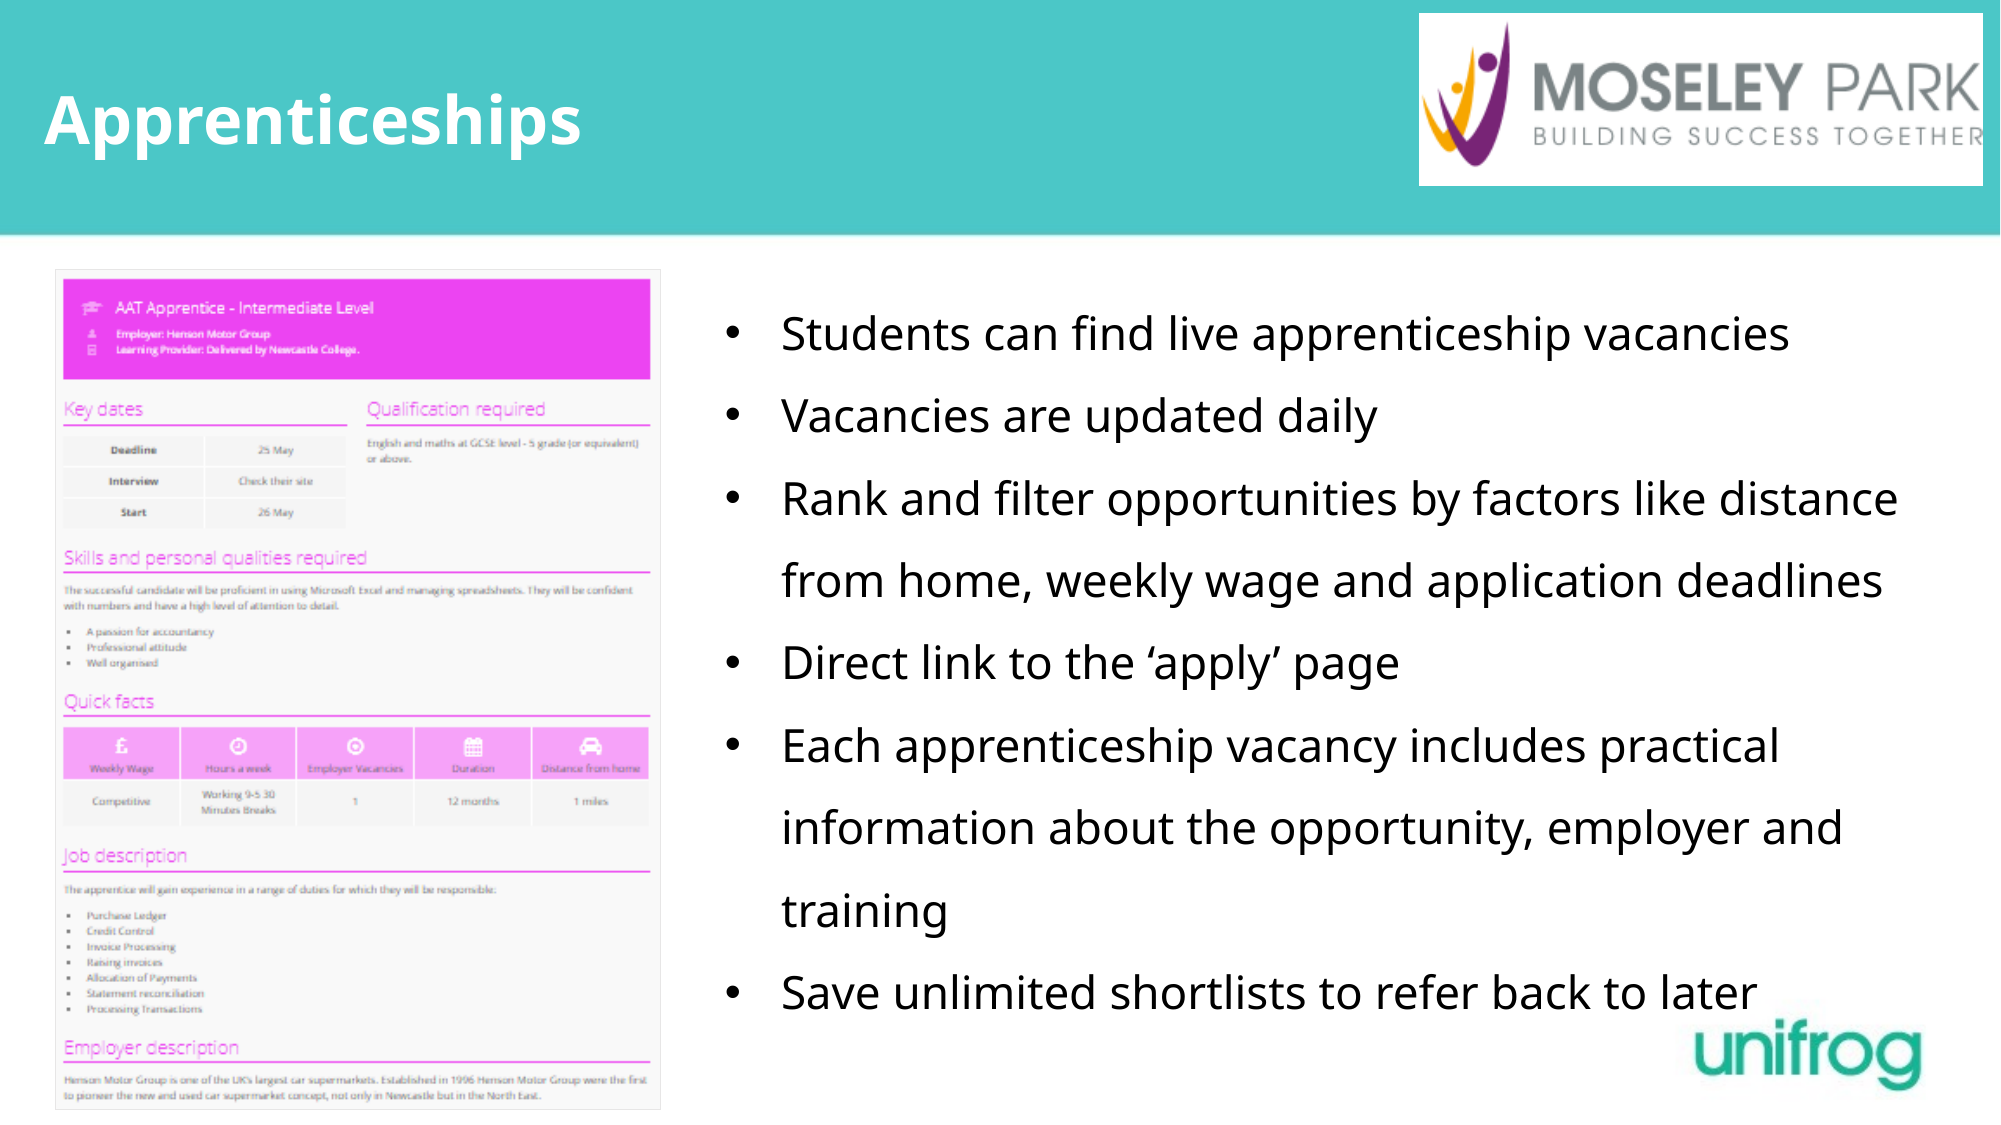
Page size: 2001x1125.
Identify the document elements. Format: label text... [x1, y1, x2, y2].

picture [0, 0, 2001, 1125]
text_box Apprenticeships [29, 70, 1419, 166]
text_box Students can find live apprenticeship vacancies Vacancies are updated daily Rank and filter opportunities by factors like distance from home, weekly wage and application deadlines Direct link to the ‘apply’ page Each apprenticeship vacancy includes practical information about the opportunity, employer and training Save unlimited shortlists to refer back to later [709, 269, 1969, 1027]
